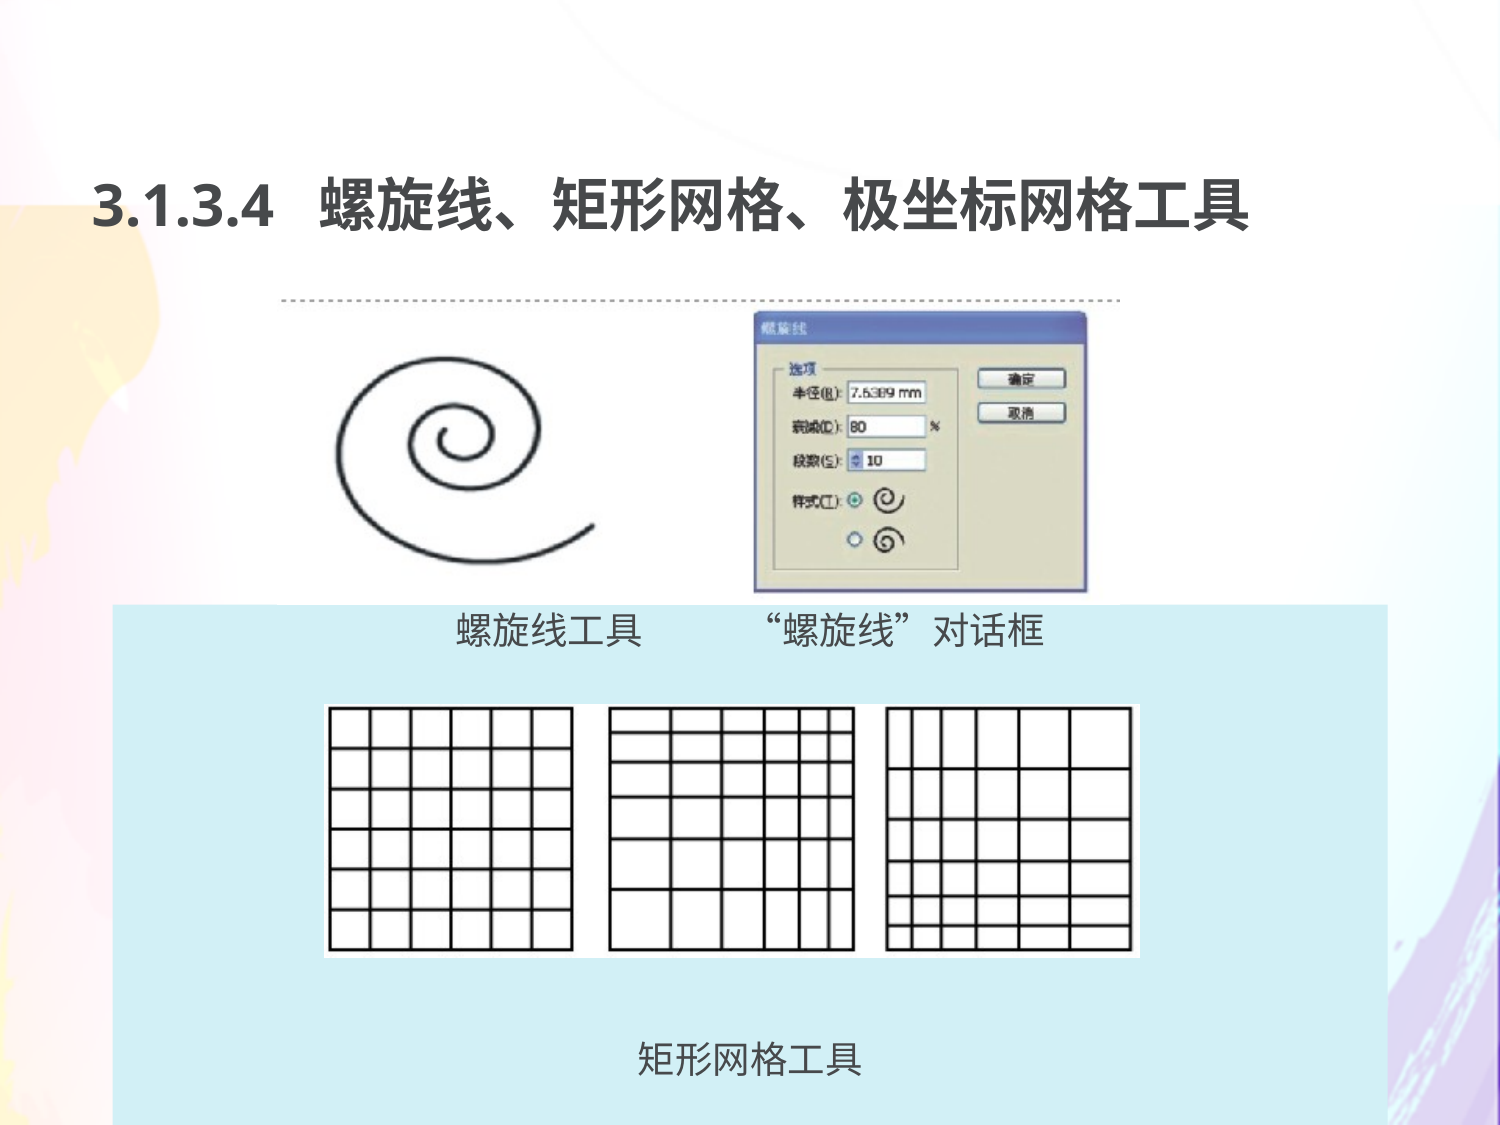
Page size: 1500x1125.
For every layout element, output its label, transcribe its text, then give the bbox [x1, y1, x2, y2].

picture [324, 704, 1140, 959]
list 螺旋线工具 “螺旋线”对话框 矩形网格工具 [112, 604, 1388, 1125]
picture [0, 0, 1500, 1125]
text_box 3.1.3.4 螺旋线、矩形网格、极坐标网格工具 [76, 160, 1388, 246]
